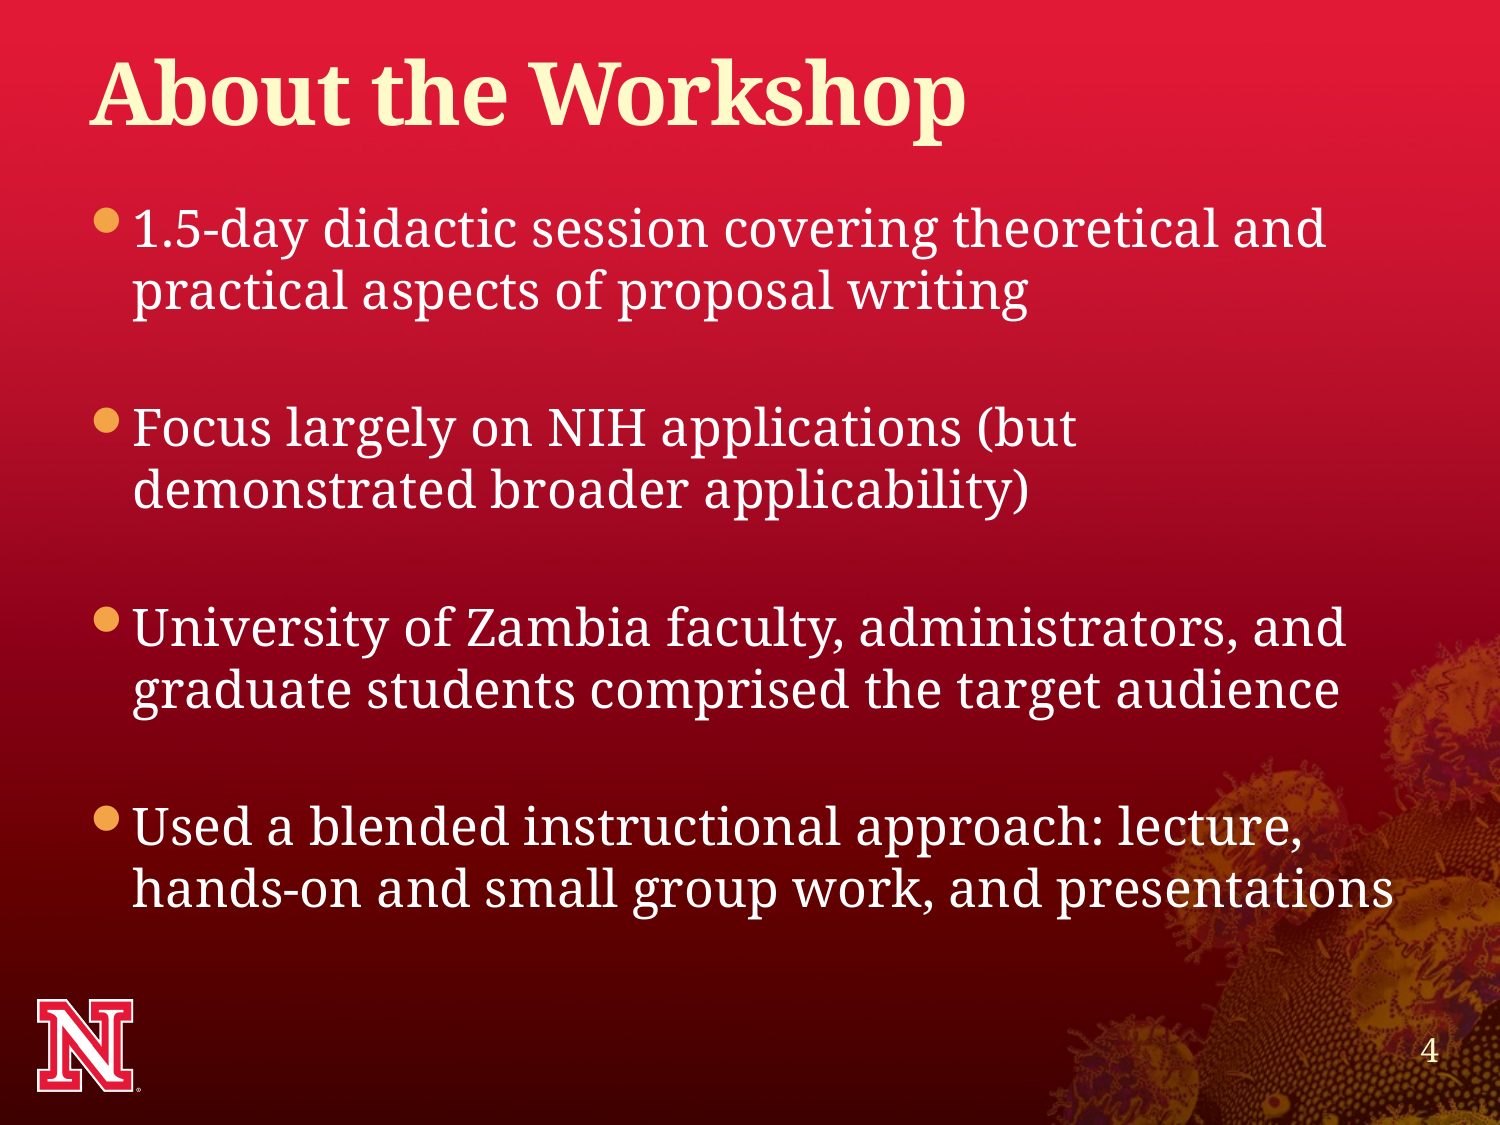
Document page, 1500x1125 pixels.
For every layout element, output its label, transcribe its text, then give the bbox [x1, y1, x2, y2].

picture [0, 0, 1500, 1125]
list 1.5-day didactic session covering theoretical and practical aspects of proposal writing Focus largely on NIH applications (but demonstrated broader applicability) University of Zambia faculty, administrators, and graduate students comprised the target audience Used a blended instructional approach: lecture, hands-on and small group work, and presentations [74, 187, 1426, 938]
title About the Workshop [74, 0, 1425, 150]
slide_number 4 [1379, 1014, 1480, 1089]
